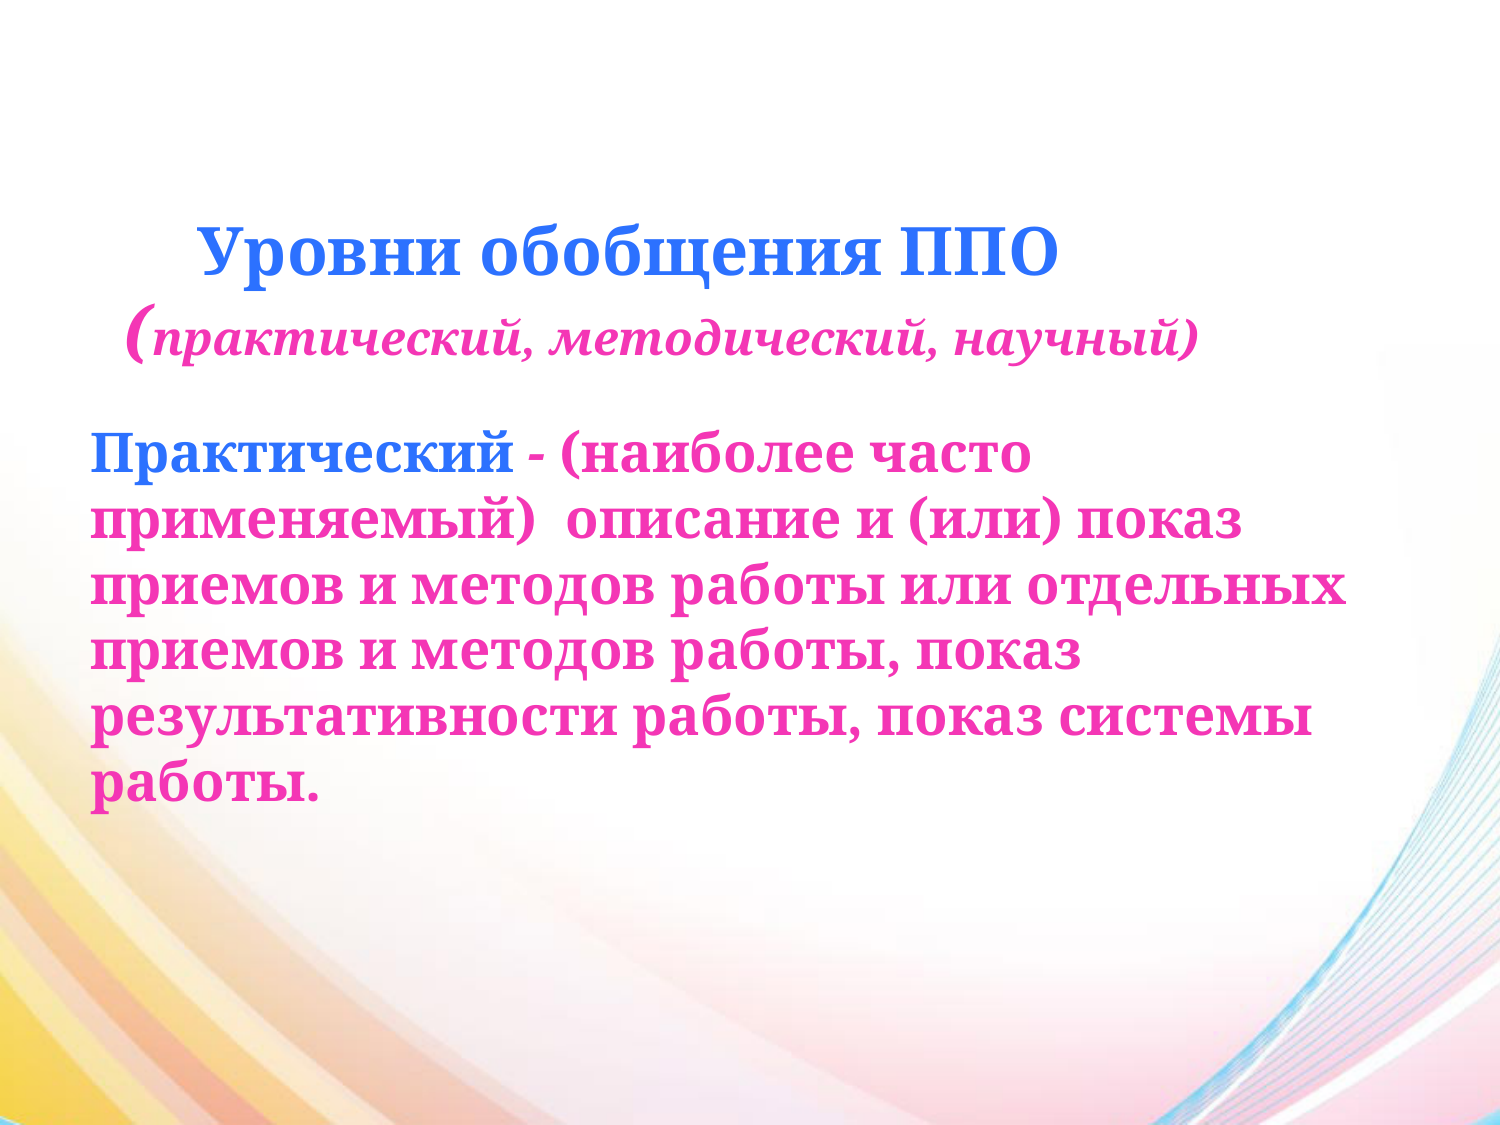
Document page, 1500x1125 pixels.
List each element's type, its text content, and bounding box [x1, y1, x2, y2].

picture [0, 0, 1500, 1125]
title Уровни обобщения ППО (практический, методический, научный) Практический - (наиболее часто применяемый) описание и (или) показ приемов и методов работы или отдельных приемов и методов работы, показ результативности работы, показ системы работы. [75, 45, 1425, 894]
